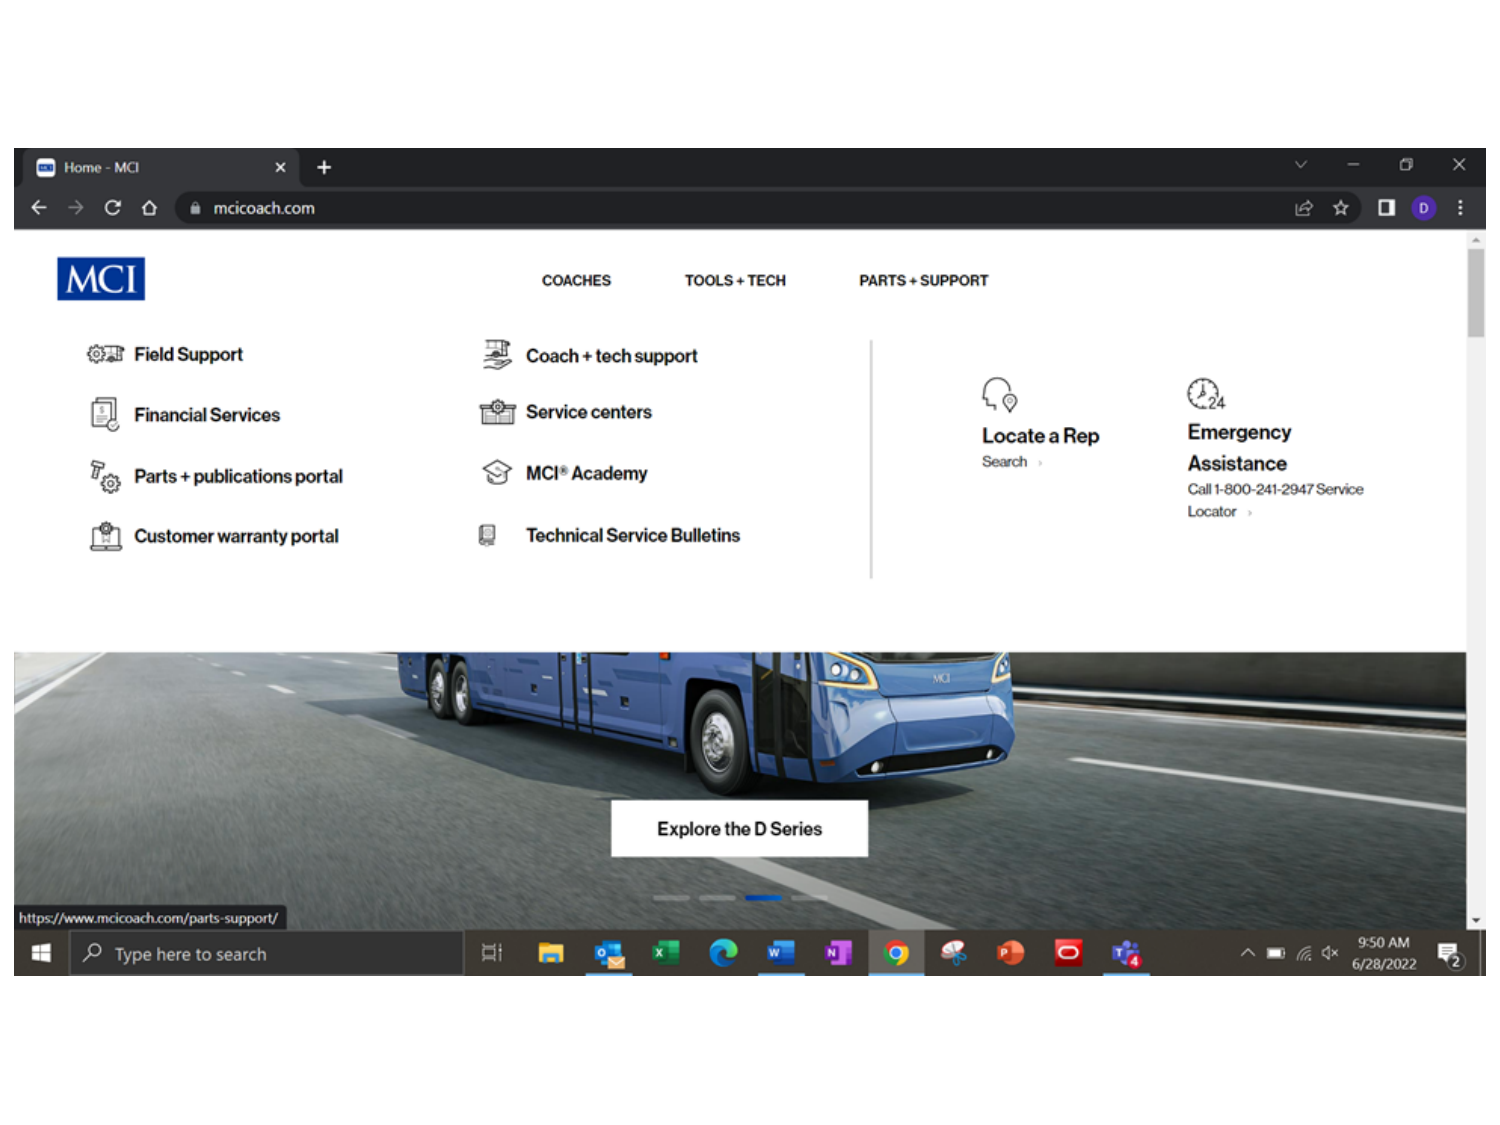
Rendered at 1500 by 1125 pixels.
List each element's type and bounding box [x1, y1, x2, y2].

picture [14, 148, 1486, 977]
